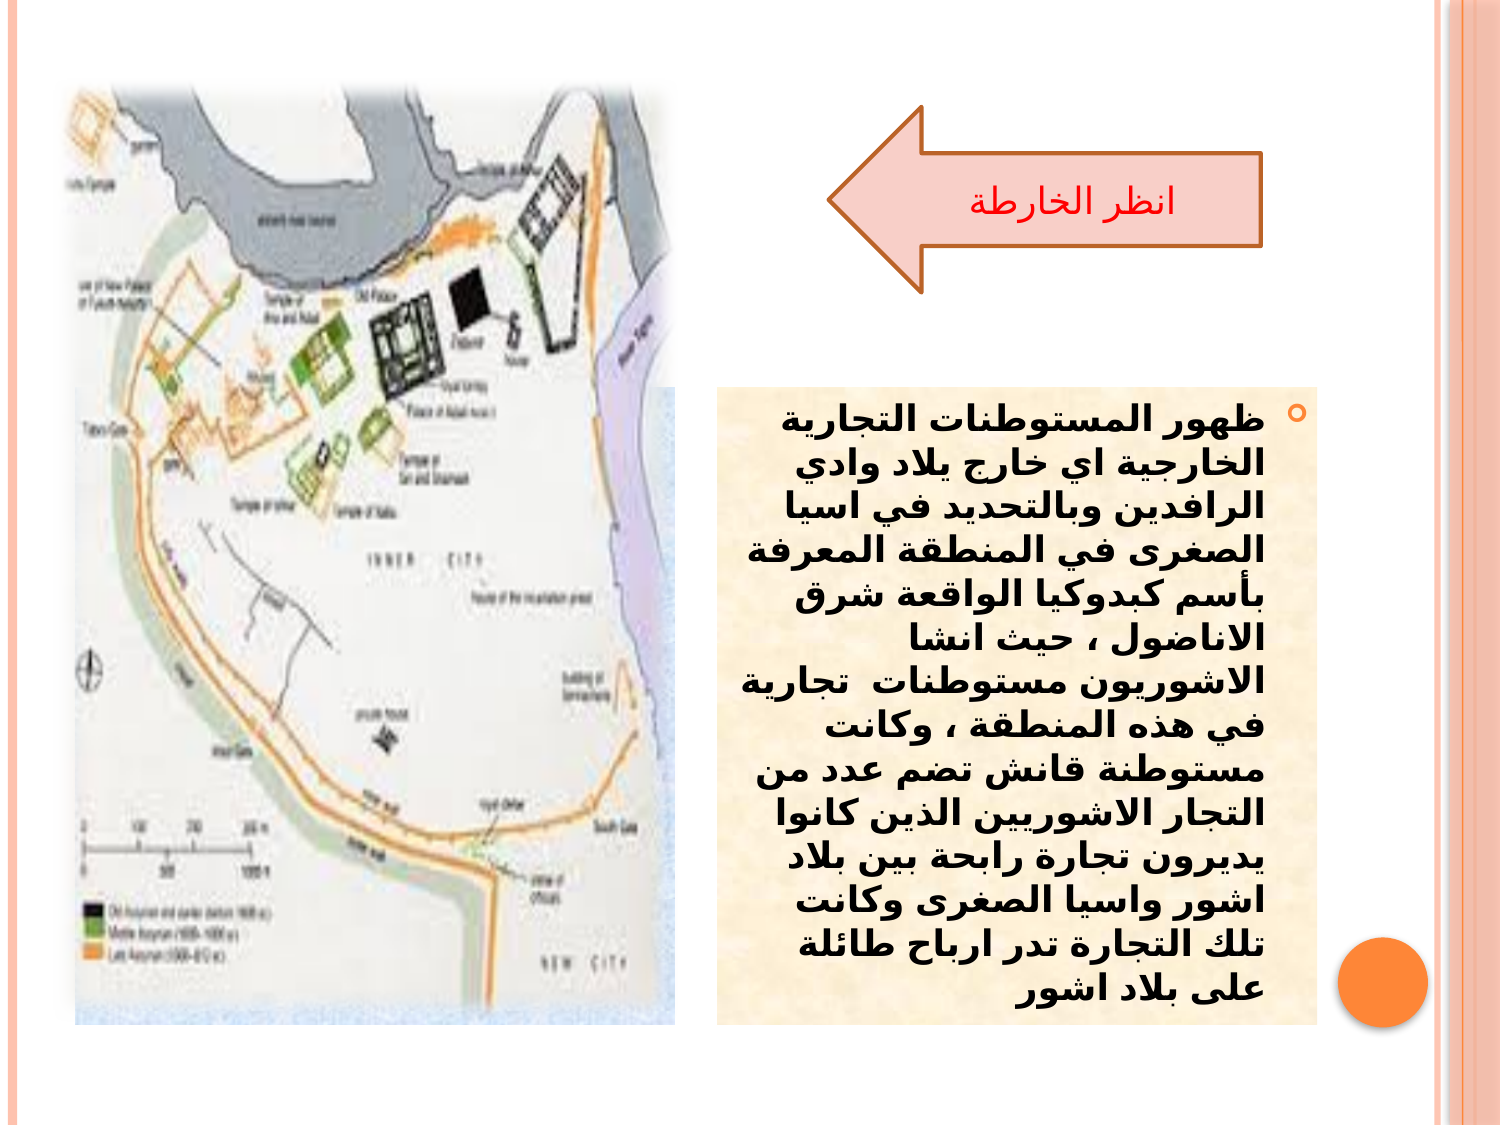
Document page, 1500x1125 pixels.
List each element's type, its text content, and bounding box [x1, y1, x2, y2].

text_box انظر الخارطة [826, 104, 1263, 295]
list ظهور المستوطنات التجارية الخارجية اي خارج يلاد وادي الرافدين وبالتحديد في اسيا الصغرى في المنطقة المعرفة بأسم كبدوكيا الواقعة شرق الاناضول ، حيث انشا الاشوريون مستوطنات تجارية في هذه المنطقة ، وكانت مستوطنة قانش تضم عدد من التجار الاشوريين الذين كانوا يديرون تجارة رابحة بين بلاد اشور واسيا الصغرى وكانت تلك التجارة تدر ارباح طائلة على بلاد اشور [717, 387, 1318, 1025]
picture [52, 77, 680, 1024]
